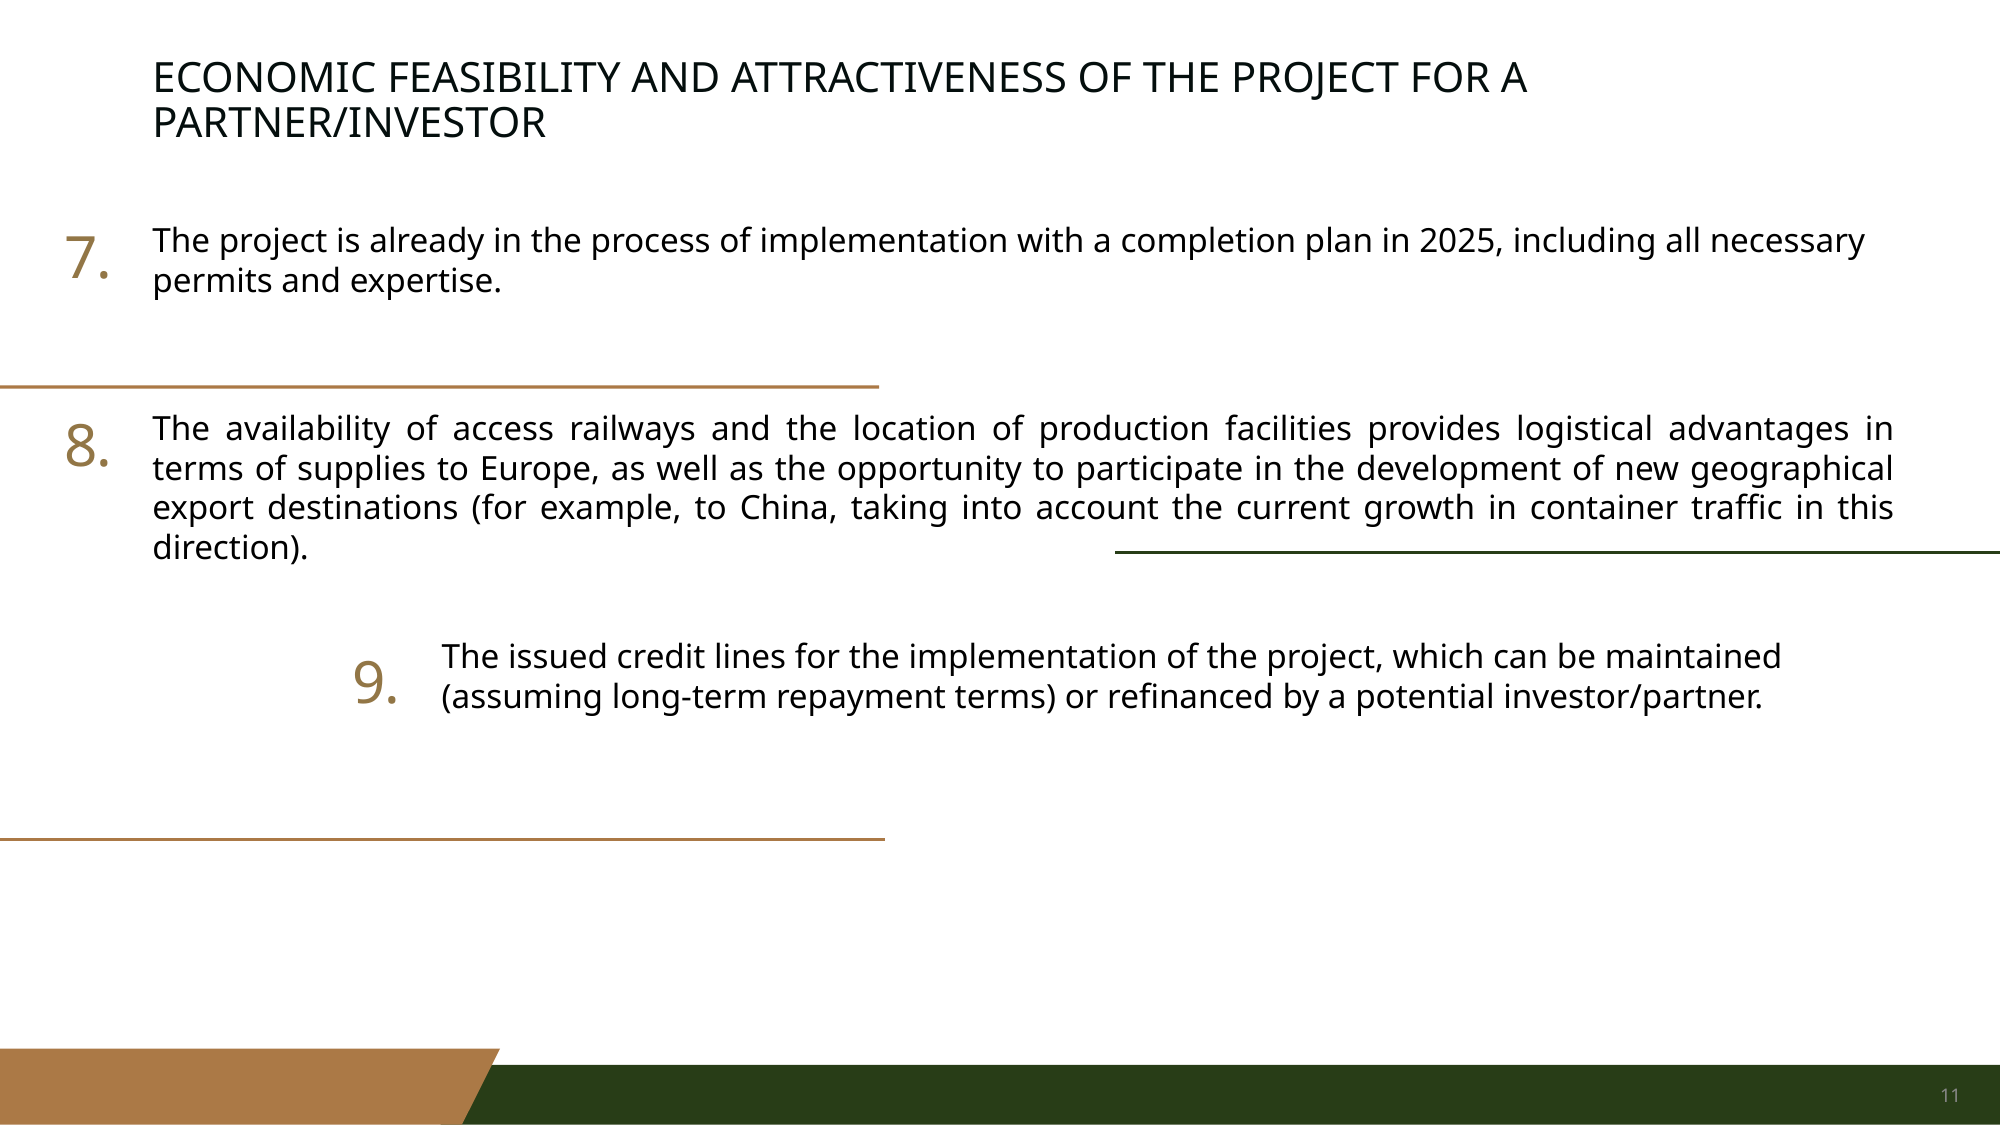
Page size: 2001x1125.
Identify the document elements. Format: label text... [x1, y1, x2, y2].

text_box The project is already in the process of implementation with a completion plan in 2025, including all necessary permits and expertise. [150, 216, 1888, 299]
text_box 7. [62, 217, 125, 290]
text_box 9. [350, 642, 413, 715]
text_box The availability of access railways and the location of production facilities provides logistical advantages in terms of supplies to Europe, as well as the opportunity to participate in the development of new geographical export destinations (for example, to China, taking into account the current growth in container traffic in this direction). [150, 407, 1899, 568]
title ECONOMIC FEASIBILITY AND ATTRACTIVENESS OF THE PROJECT FOR A PARTNER/INVESTOR [133, 36, 1748, 245]
text_box [0, 385, 880, 389]
text_box The issued credit lines for the implementation of the project, which can be maintained (assuming long-term repayment terms) or refinanced by a potential investor/partner. [439, 633, 1839, 715]
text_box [0, 1048, 2000, 1125]
text_box 8. [62, 406, 125, 478]
